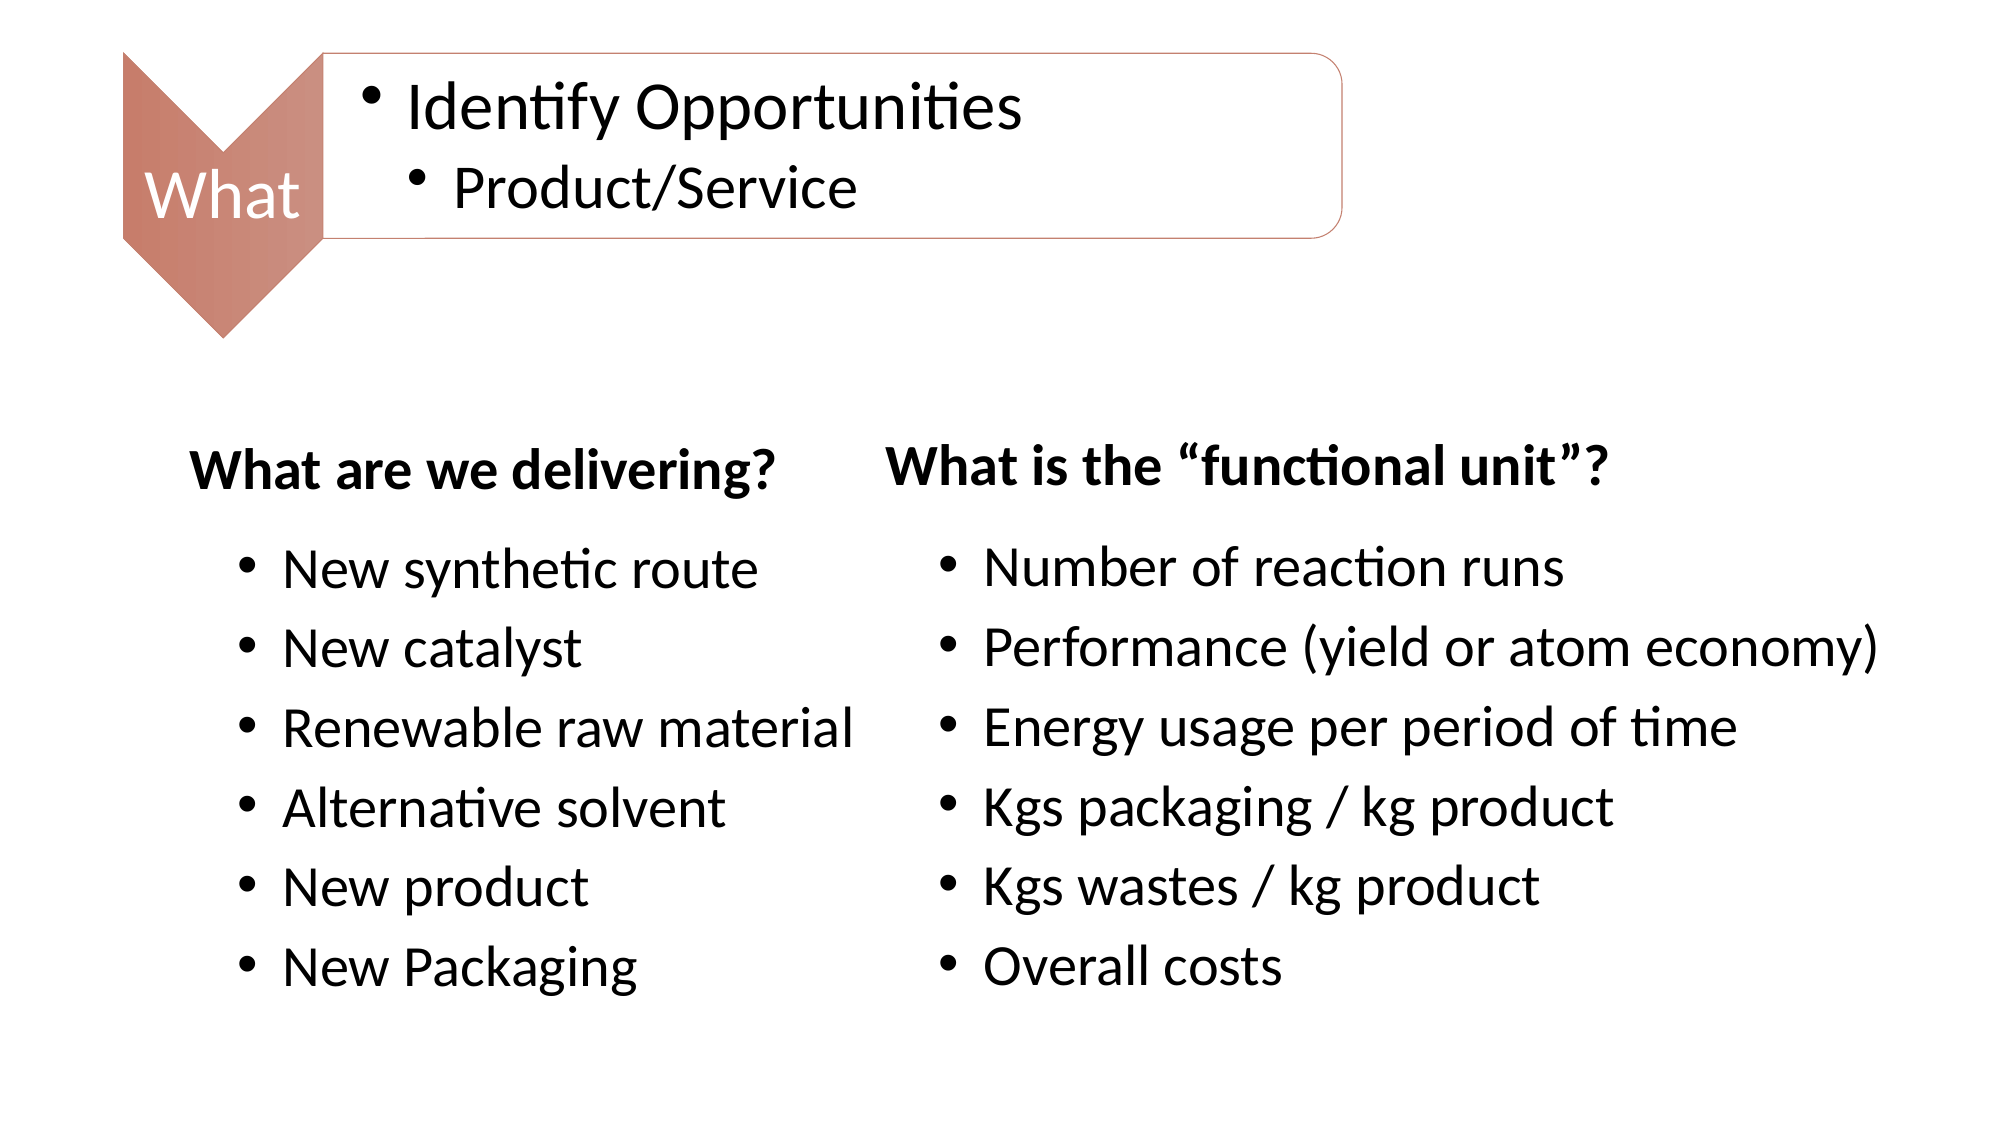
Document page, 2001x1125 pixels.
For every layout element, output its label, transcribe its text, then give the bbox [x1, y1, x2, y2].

text_box New synthetic route New catalyst Renewable raw material Alternative solvent New product New Packaging [207, 512, 870, 1006]
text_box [123, 53, 323, 338]
text_box Number of reaction runs Performance (yield or atom economy) Energy usage per period of time Kgs packaging / kg product Kgs wastes / kg product Overall costs [909, 511, 1896, 1085]
list What are we delivering? [174, 413, 799, 514]
text_box What is the “functional unit”? [871, 409, 1626, 505]
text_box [322, 53, 1343, 239]
